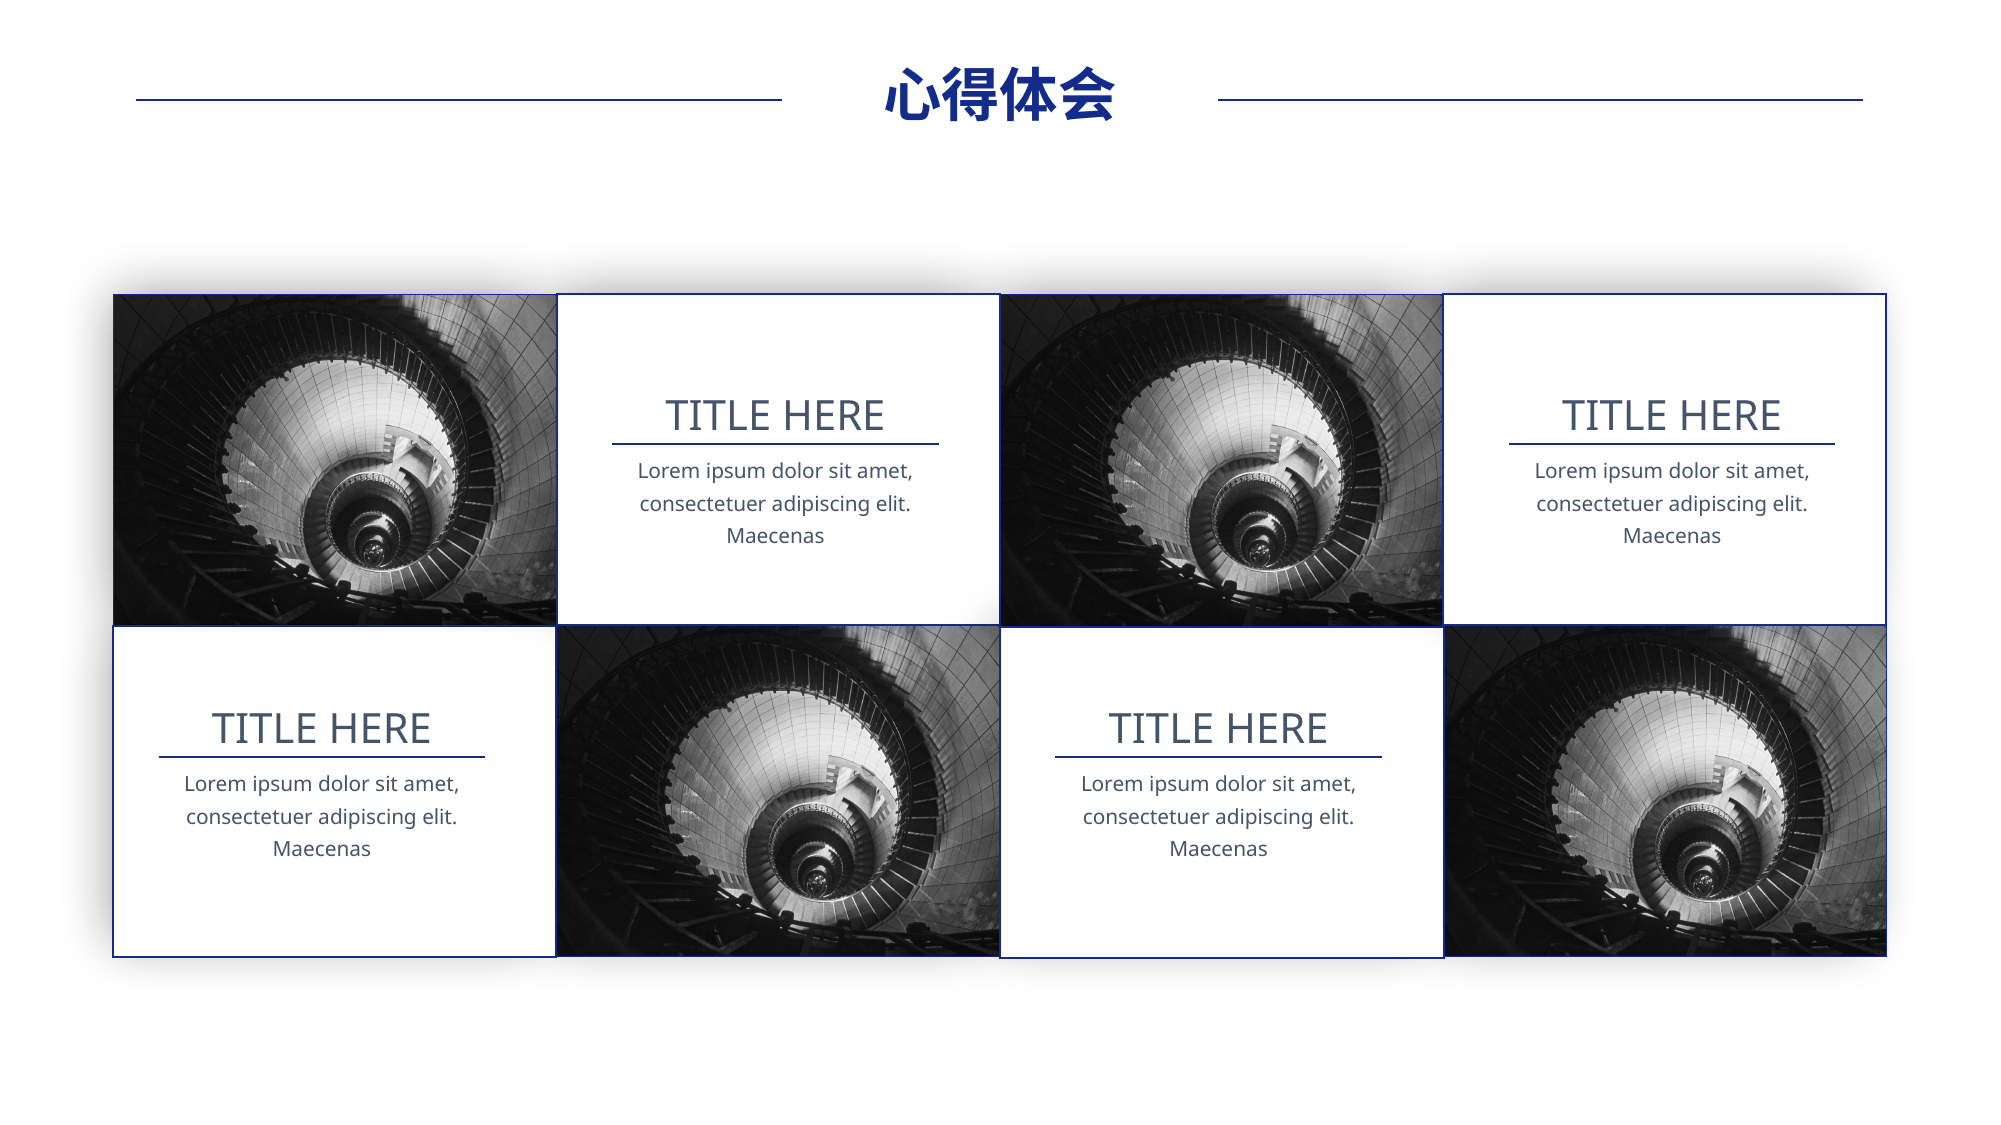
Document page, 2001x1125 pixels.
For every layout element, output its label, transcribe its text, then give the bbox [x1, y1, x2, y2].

list 心得体会 [785, 50, 1215, 137]
text_box [556, 293, 1001, 625]
text_box [1442, 293, 1887, 625]
picture [113, 294, 1887, 957]
text_box [999, 627, 1445, 959]
text_box [112, 625, 557, 958]
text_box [1501, 381, 1843, 554]
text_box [1047, 694, 1390, 867]
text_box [604, 381, 947, 554]
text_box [151, 694, 493, 867]
